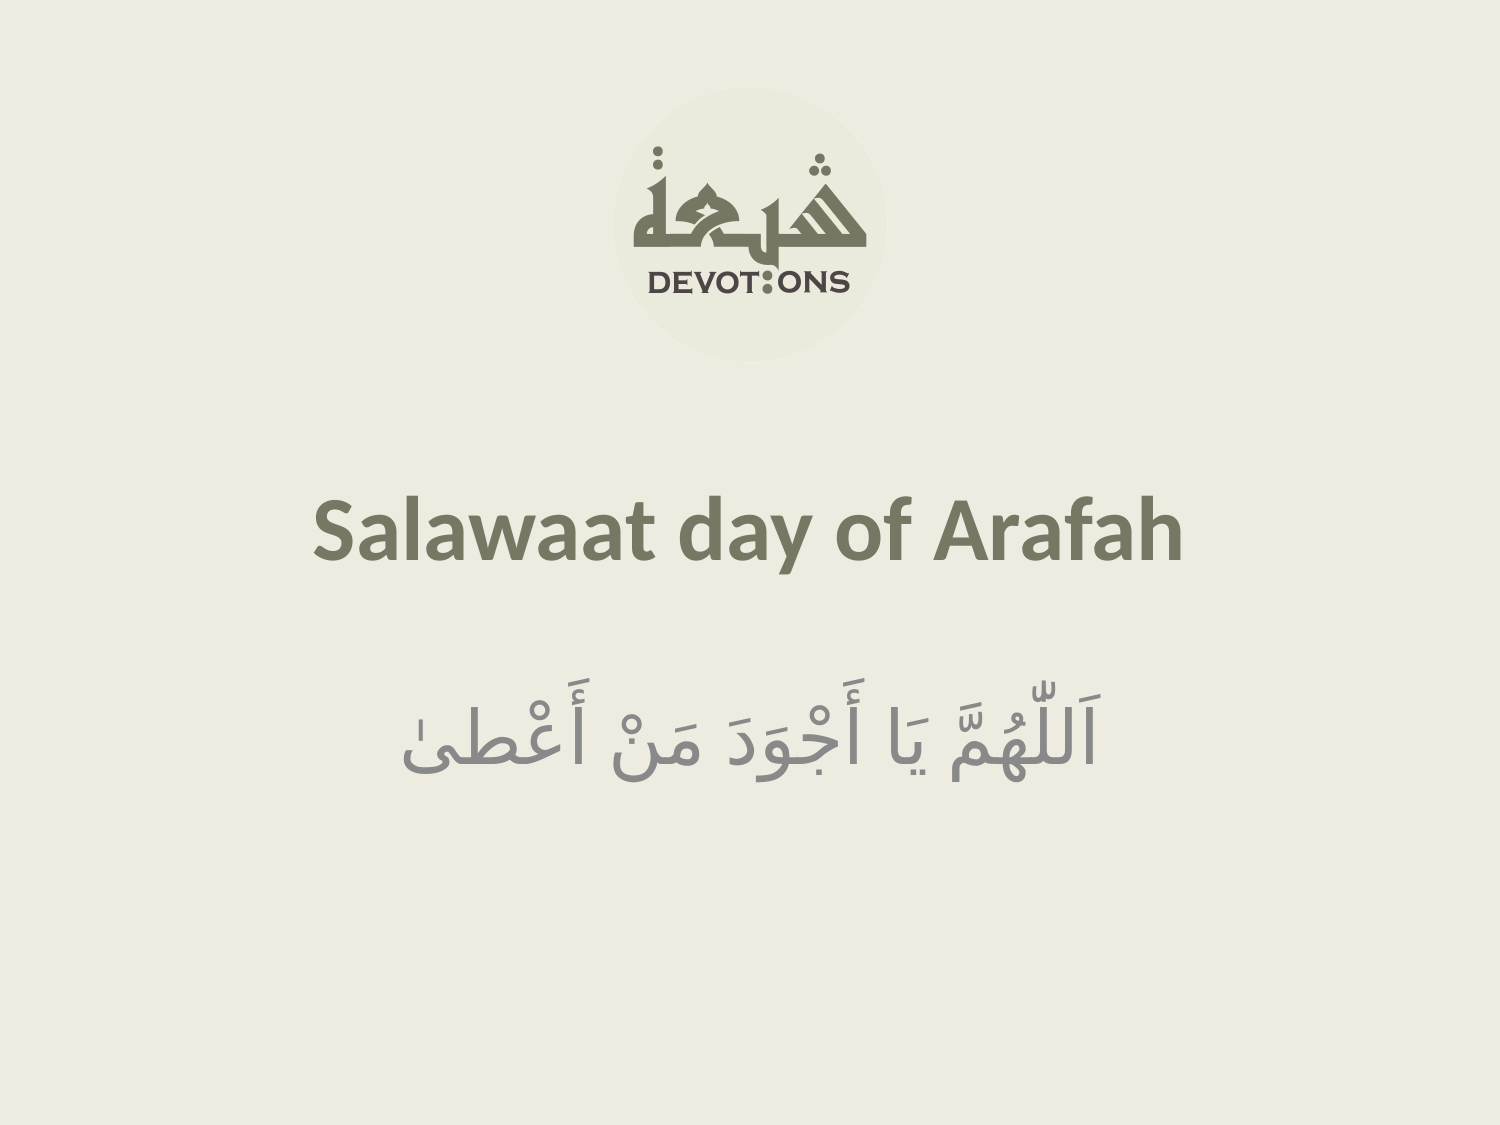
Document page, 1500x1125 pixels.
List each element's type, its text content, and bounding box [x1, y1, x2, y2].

list Salawaat day of Arafah [90, 458, 1410, 589]
list اَللّٰهُمَّ يَا أَجْوَدَ مَنْ أَعْطىٰ [90, 686, 1410, 782]
picture [600, 74, 900, 375]
